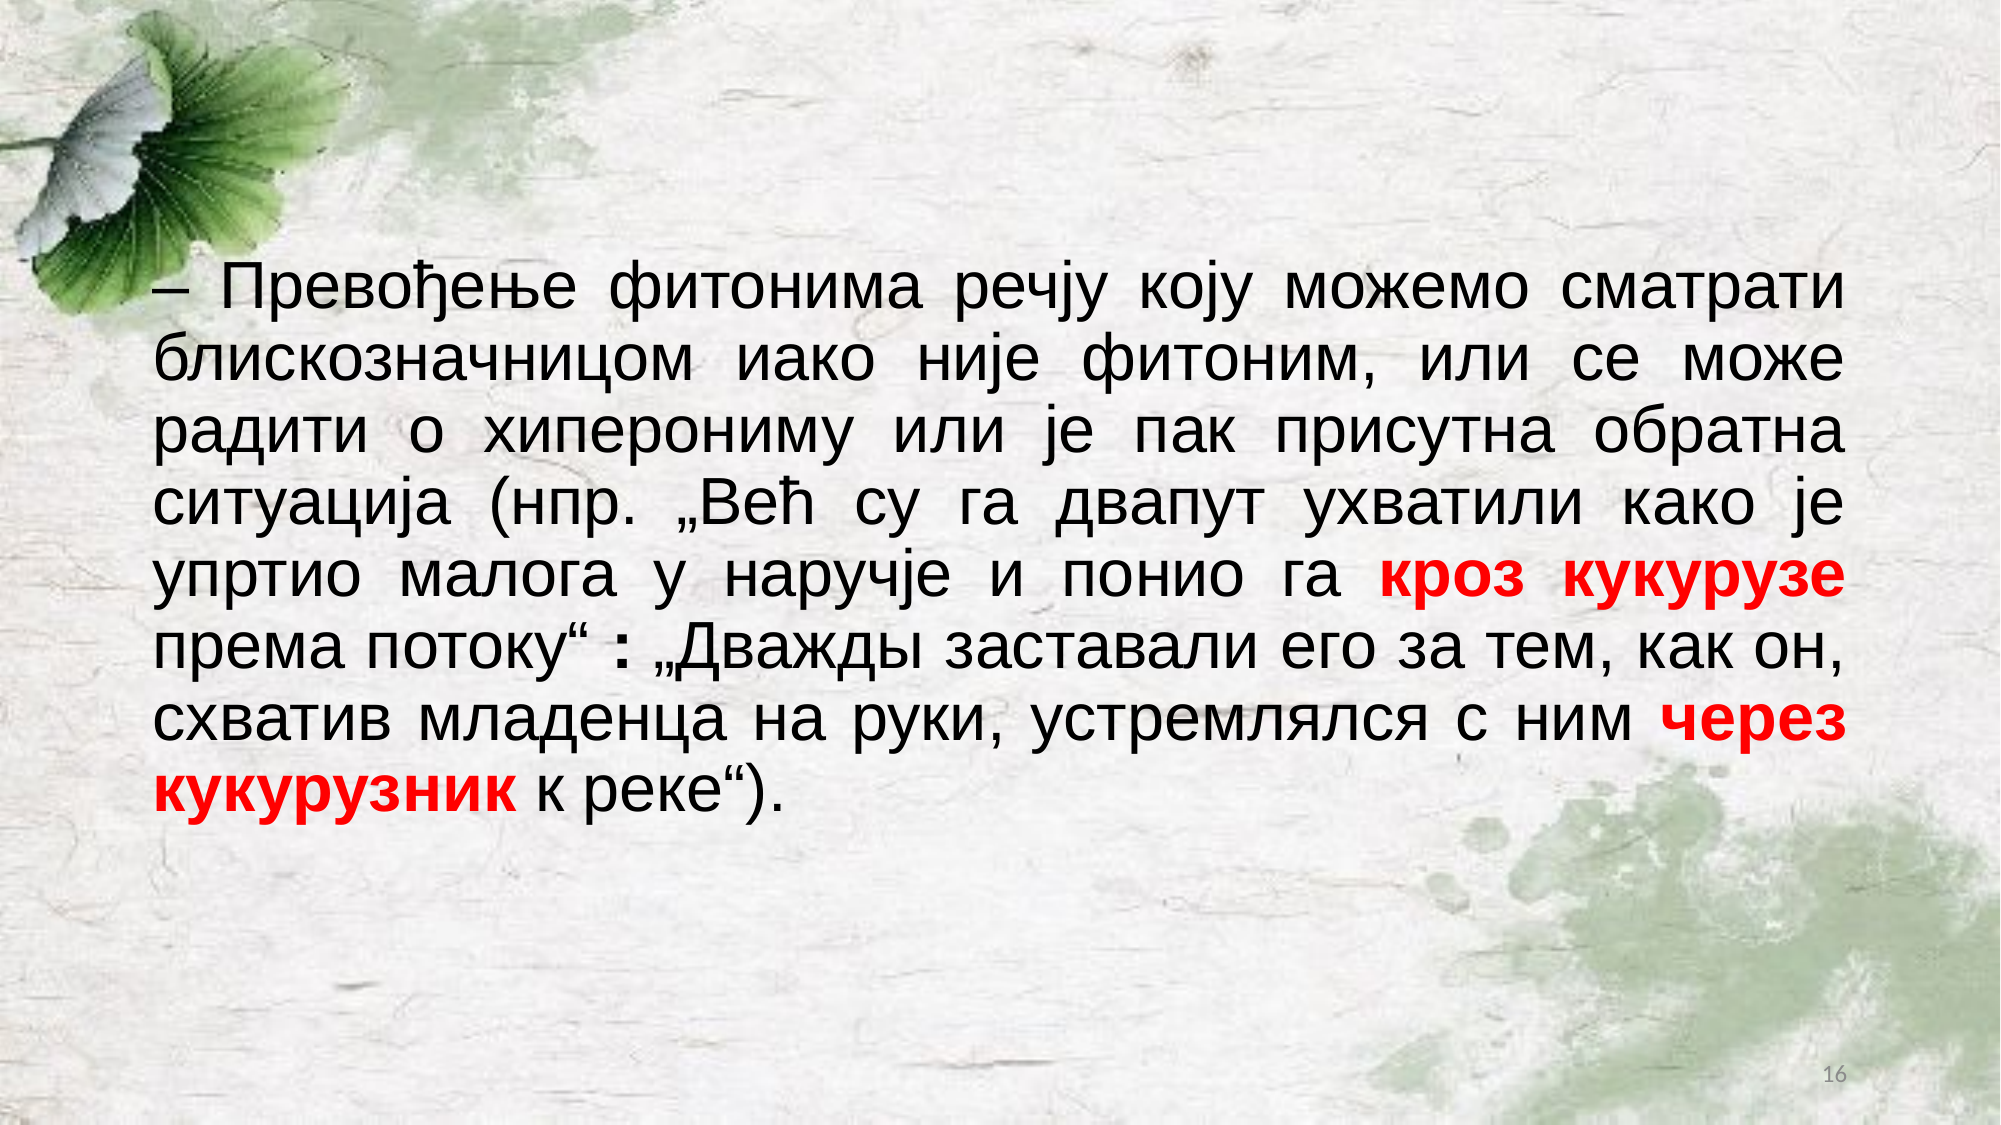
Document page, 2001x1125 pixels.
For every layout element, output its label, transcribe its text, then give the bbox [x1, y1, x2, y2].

list – Превођење фитонима речју коју можемо сматрати блискозначницом иако није фитоним, или се може радити о хиперониму или је пак присутна обратна ситуација (нпр. „Већ су га двапут ухватили како је упртио малога у наручје и понио га кроз кукурузе према потоку“ : „Дважды заставали его за тем, как он, схватив младенца на руки, устремлялся с ним через кукурузник к реке“). [137, 243, 1863, 1014]
picture [0, 0, 2001, 1125]
slide_number 16 [1412, 1042, 1863, 1103]
